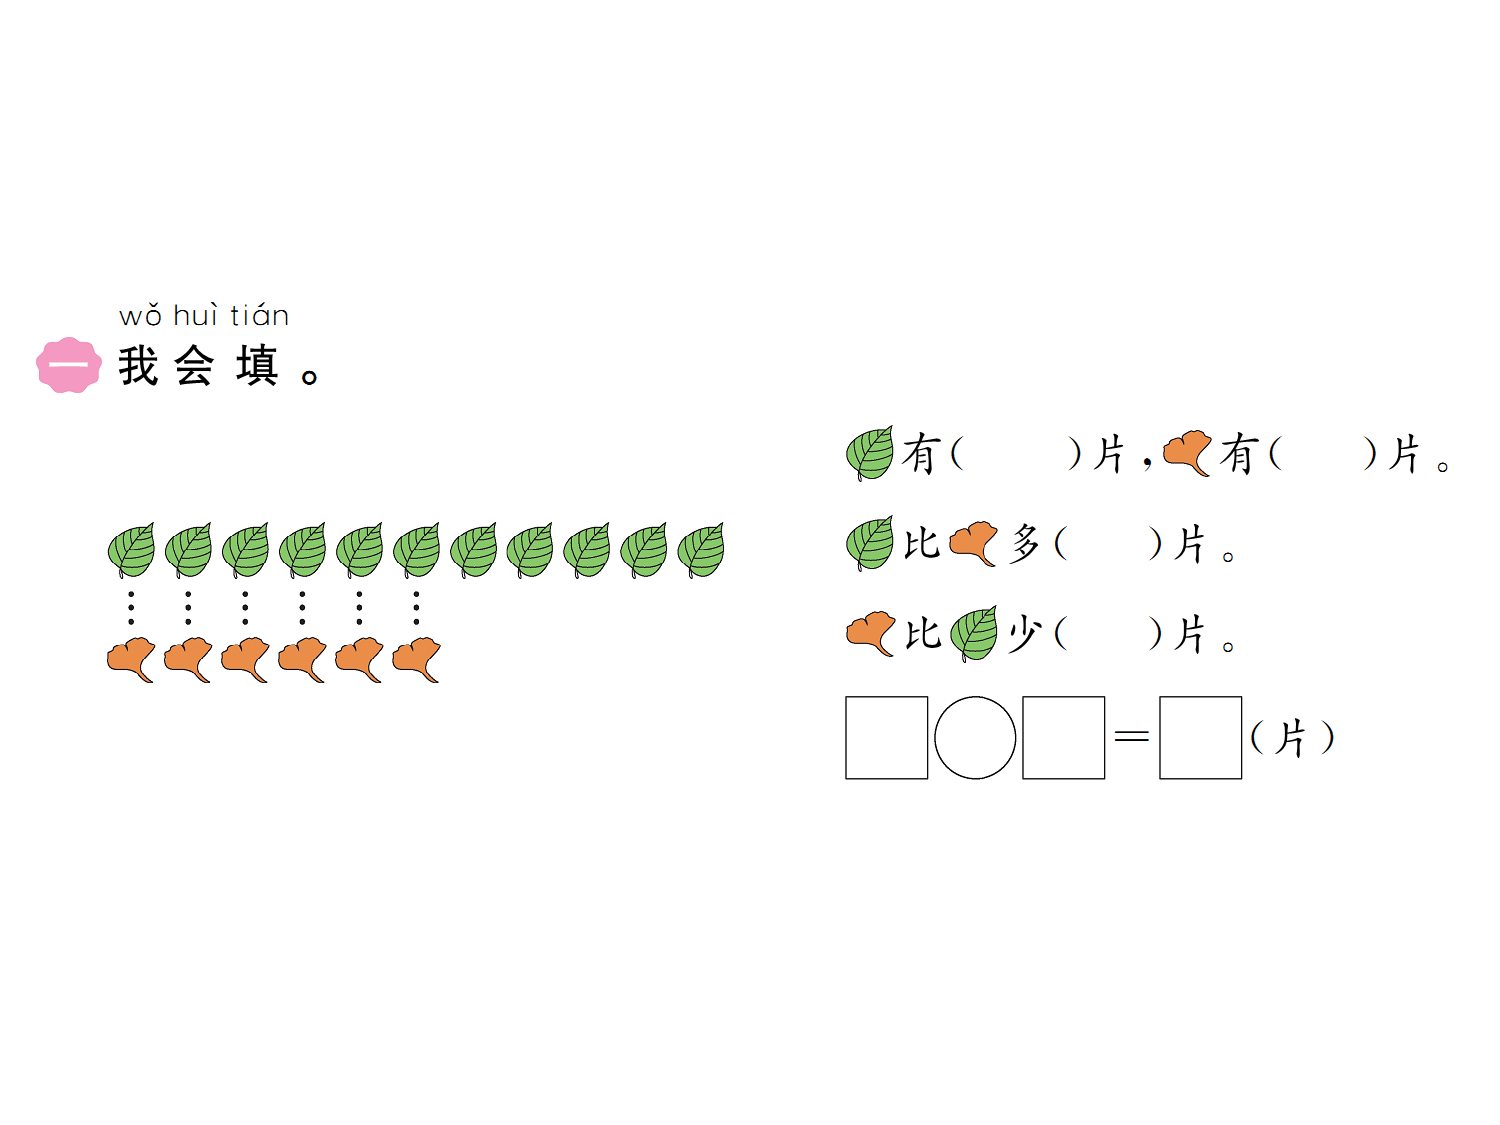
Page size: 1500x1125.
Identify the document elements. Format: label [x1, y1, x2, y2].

picture [29, 278, 1463, 811]
